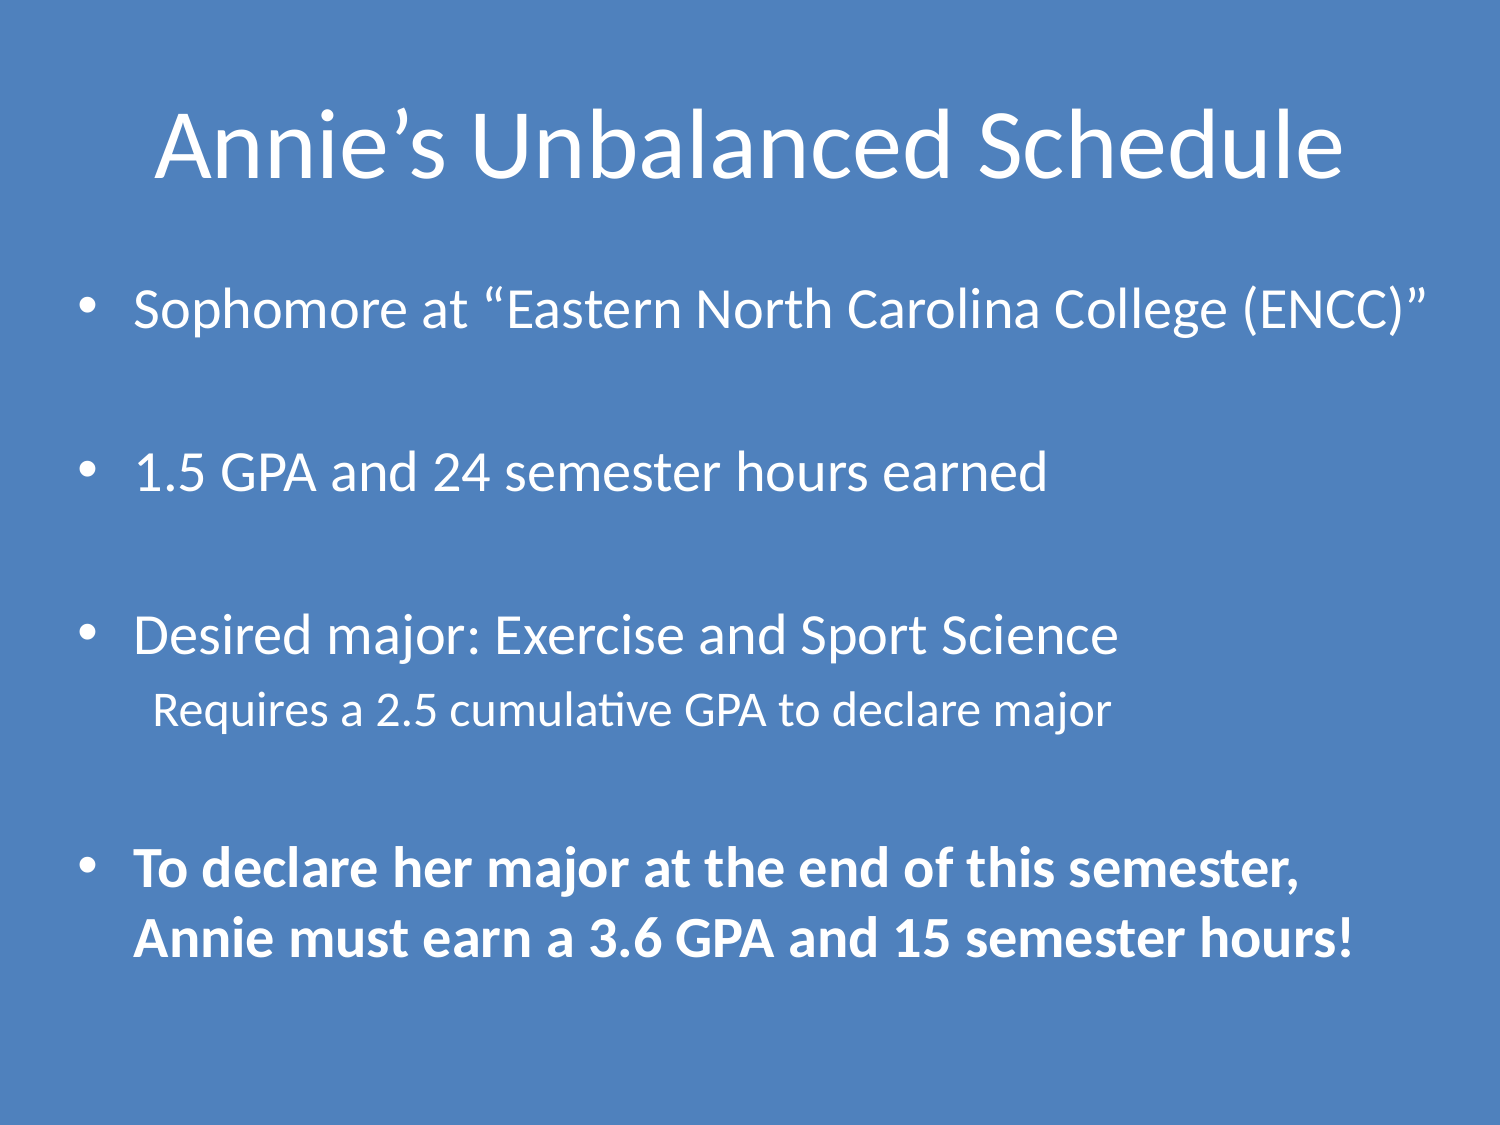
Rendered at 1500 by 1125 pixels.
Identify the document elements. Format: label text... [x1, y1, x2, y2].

list Sophomore at “Eastern North Carolina College (ENCC)” 1.5 GPA and 24 semester hours earned Desired major: Exercise and Sport Science Requires a 2.5 cumulative GPA to declare major To declare her major at the end of this semester, Annie must earn a 3.6 GPA and 15 semester hours! [62, 262, 1450, 1063]
title Annie’s Unbalanced Schedule [75, 45, 1425, 233]
